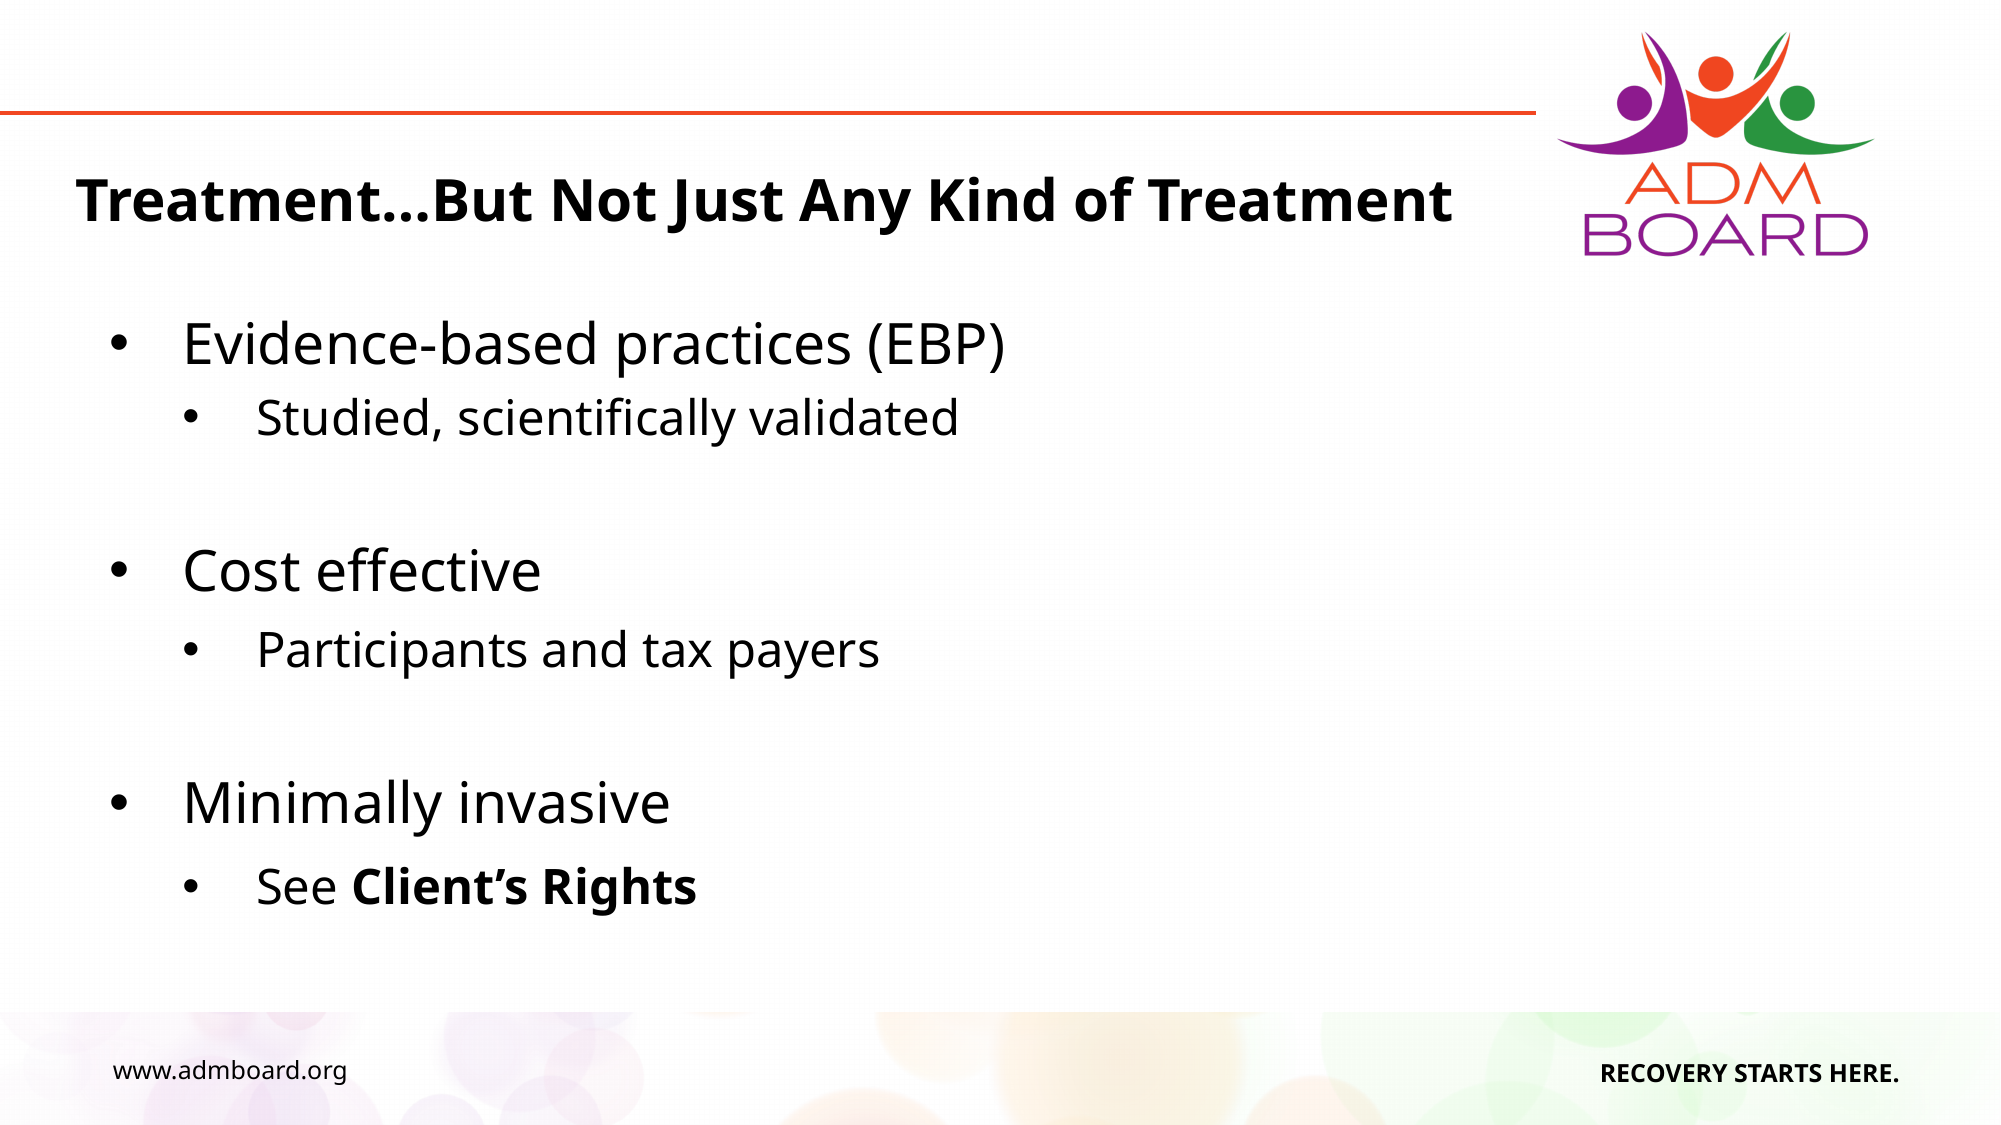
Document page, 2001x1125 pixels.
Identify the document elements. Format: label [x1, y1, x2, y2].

picture [0, 0, 2000, 1125]
text_box [0, 28, 1880, 259]
